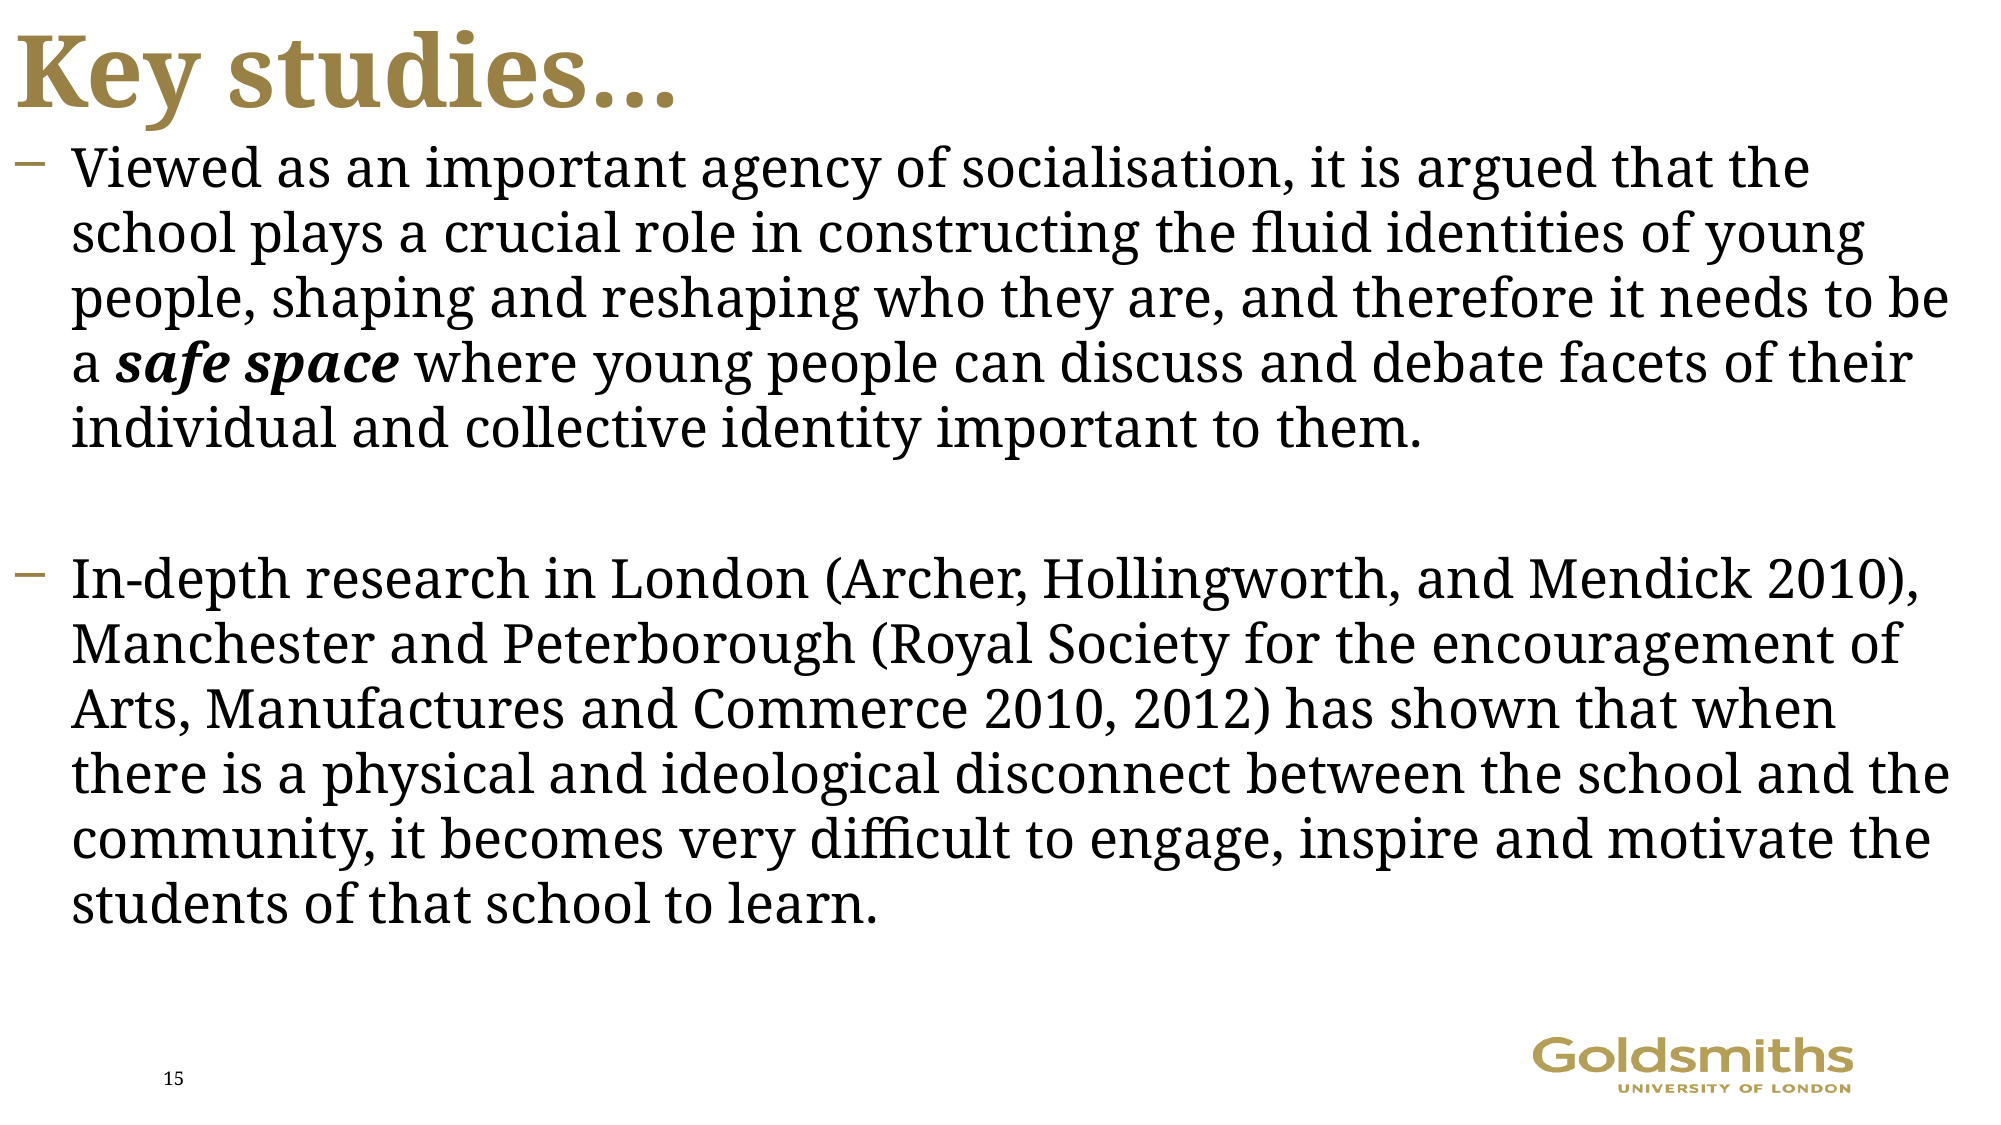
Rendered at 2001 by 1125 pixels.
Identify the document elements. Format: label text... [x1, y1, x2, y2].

list Viewed as an important agency of socialisation, it is argued that the school plays a crucial role in constructing the fluid identities of young people, shaping and reshaping who they are, and therefore it needs to be a safe space where young people can discuss and debate facets of their individual and collective identity important to them. In-depth research in London (Archer, Hollingworth, and Mendick 2010), Manchester and Peterborough (Royal Society for the encouragement of Arts, Manufactures and Commerce 2010, 2012) has shown that when there is a physical and ideological disconnect between the school and the community, it becomes very difficult to engage, inspire and motivate the students of that school to learn. [0, 125, 2000, 1106]
title Key studies… [0, 0, 2000, 125]
slide_number 15 [148, 1024, 278, 1101]
